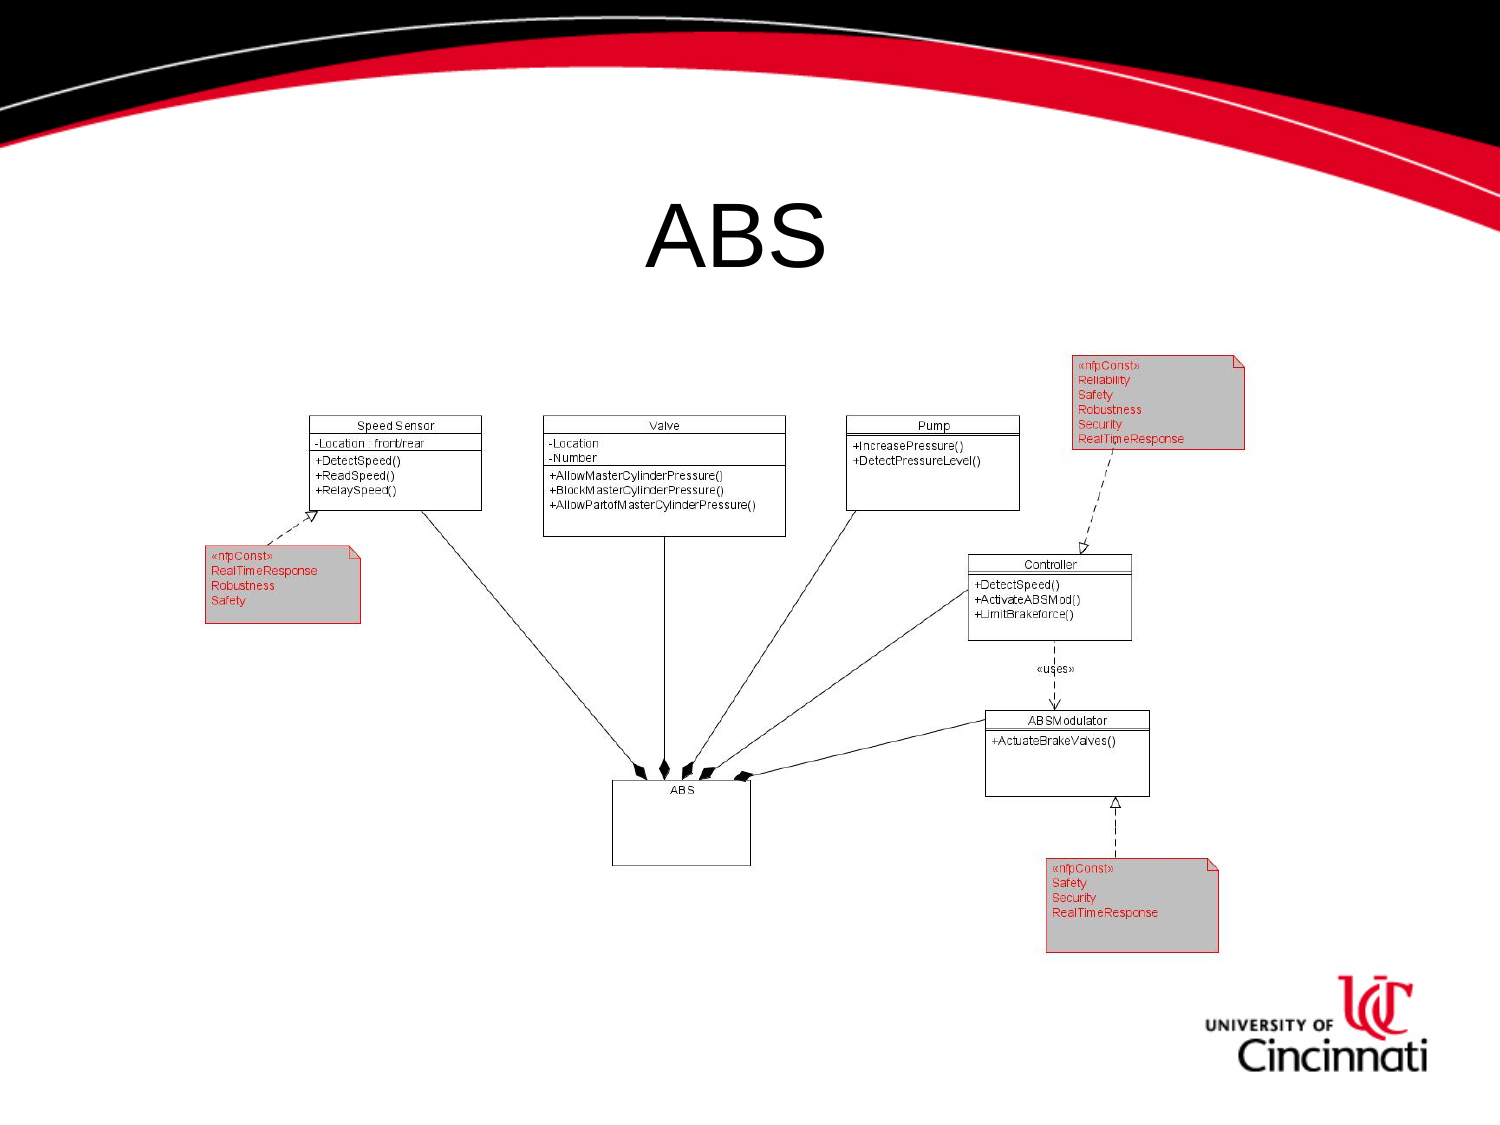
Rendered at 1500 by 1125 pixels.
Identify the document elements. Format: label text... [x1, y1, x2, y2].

picture [1187, 953, 1444, 1100]
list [187, 337, 1263, 971]
picture [0, 0, 1500, 239]
title ABS [74, 137, 1426, 326]
